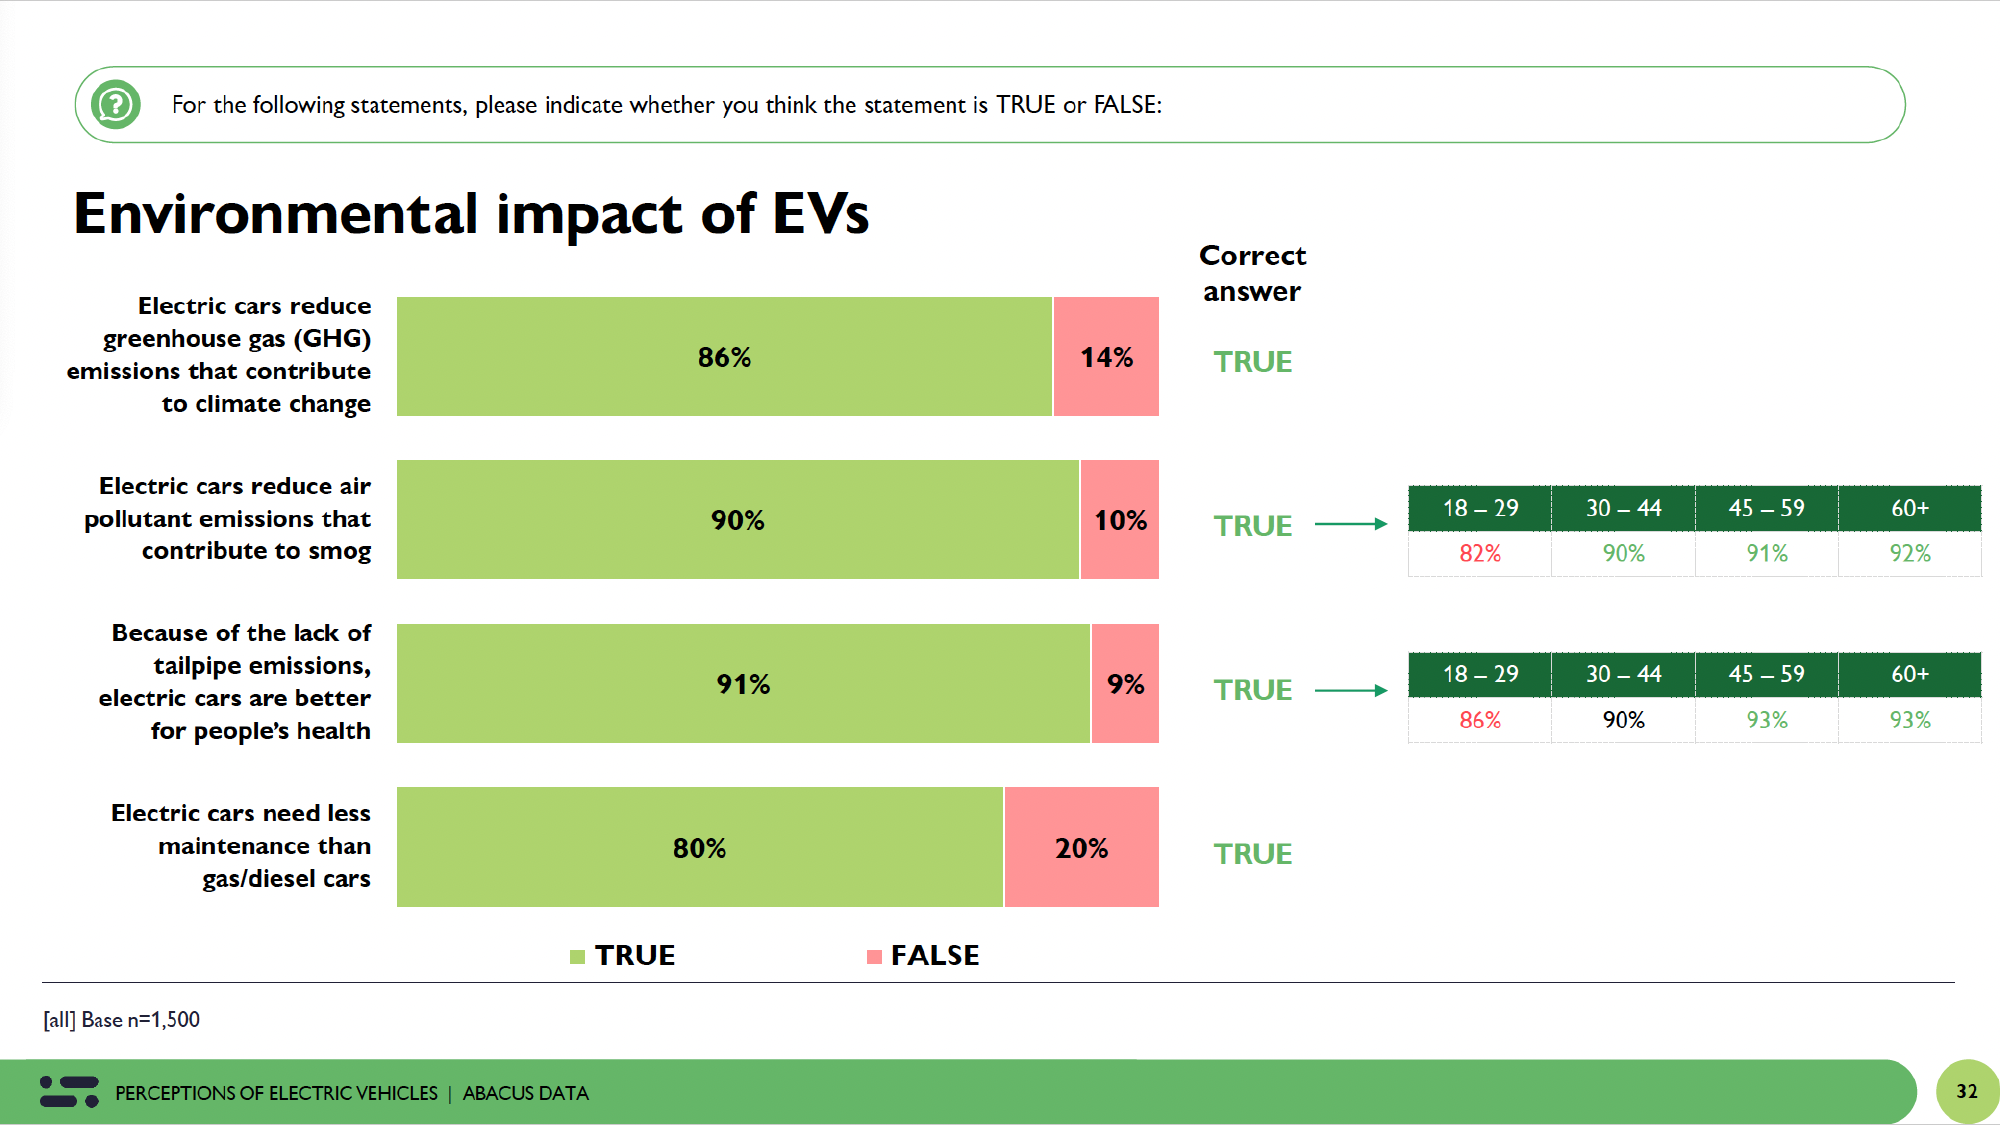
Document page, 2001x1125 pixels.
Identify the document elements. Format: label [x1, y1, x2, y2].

list [0, 0, 2000, 1125]
